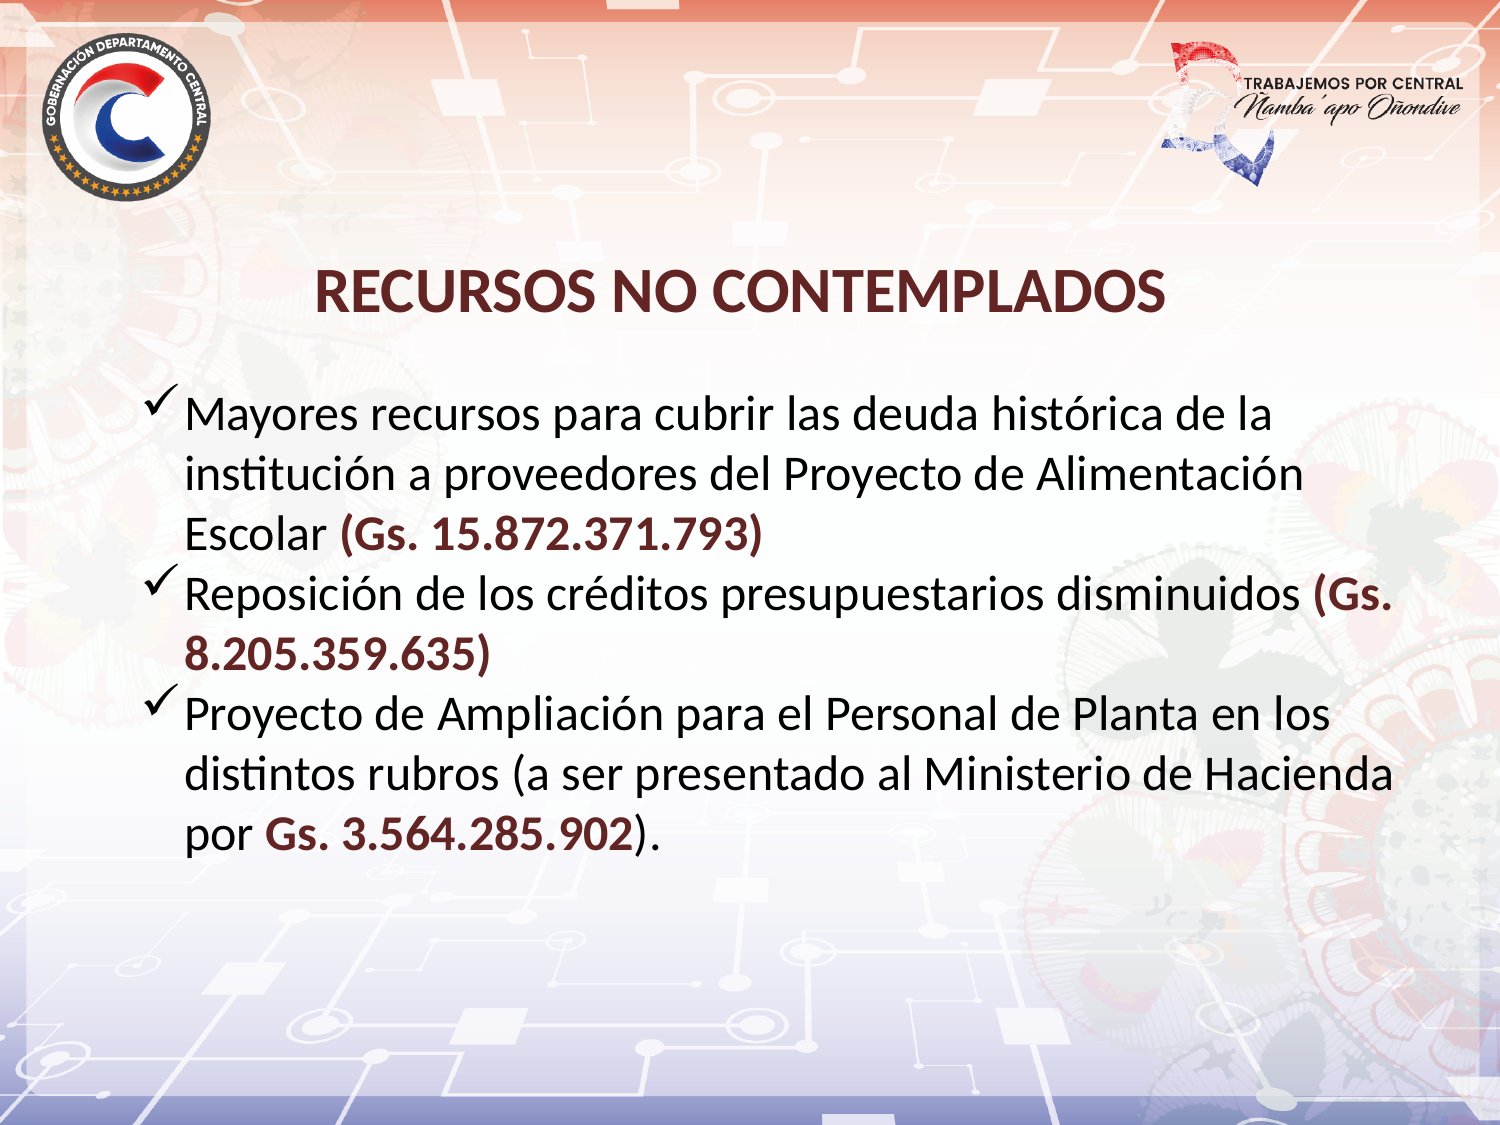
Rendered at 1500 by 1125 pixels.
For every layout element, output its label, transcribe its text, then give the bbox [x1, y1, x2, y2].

picture [0, 0, 1500, 1125]
text_box Mayores recursos para cubrir las deuda histórica de la institución a proveedores del Proyecto de Alimentación Escolar (Gs. 15.872.371.793) Reposición de los créditos presupuestarios disminuidos (Gs. 8.205.359.635) Proyecto de Ampliación para el Personal de Planta en los distintos rubros (a ser presentado al Ministerio de Hacienda por Gs. 3.564.285.902). [125, 373, 1412, 868]
title RECURSOS NO CONTEMPLADOS [60, 233, 1421, 340]
